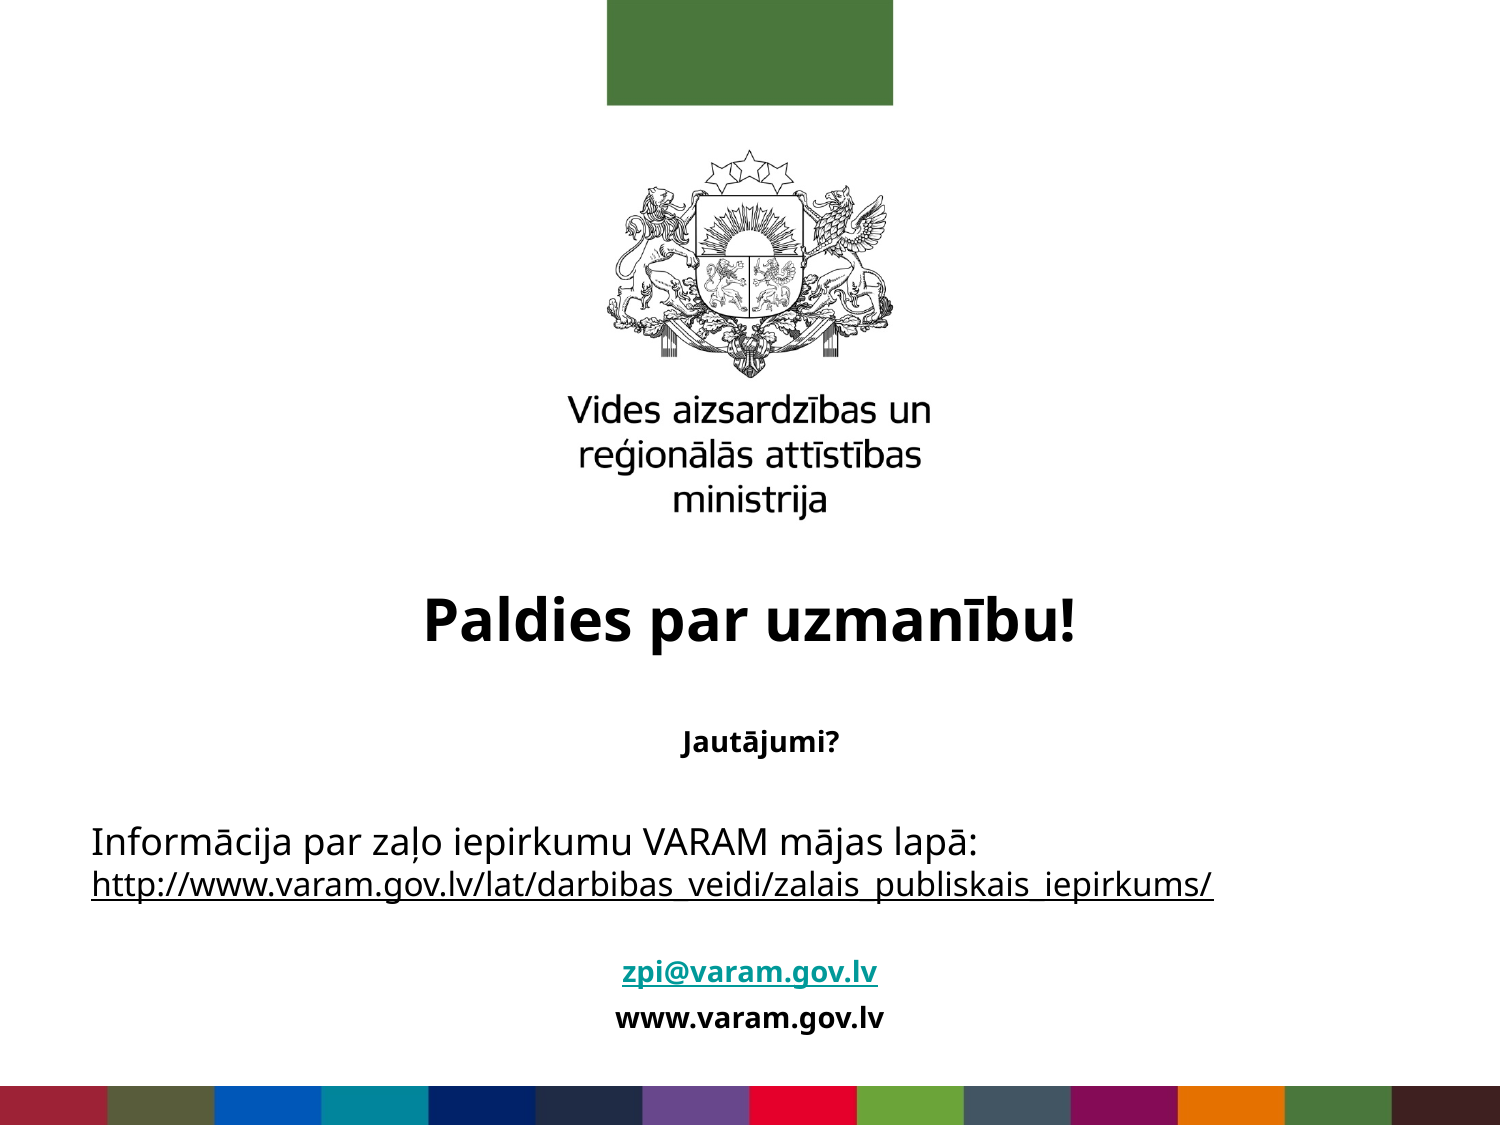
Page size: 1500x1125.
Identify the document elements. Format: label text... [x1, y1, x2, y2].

title Paldies par uzmanību! [112, 574, 1388, 733]
picture [0, 1086, 320, 1125]
picture [326, 1086, 1500, 1125]
list Jautājumi? [123, 715, 1400, 788]
picture [440, 0, 1060, 574]
list zpi@varam.gov.lv www.varam.gov.lv [112, 916, 1388, 1051]
text_box Informācija par zaļo iepirkumu VARAM mājas lapā: http://www.varam.gov.lv/lat/darbibas_veidi/zalais_publiskais_iepirkums/ [76, 810, 1447, 916]
